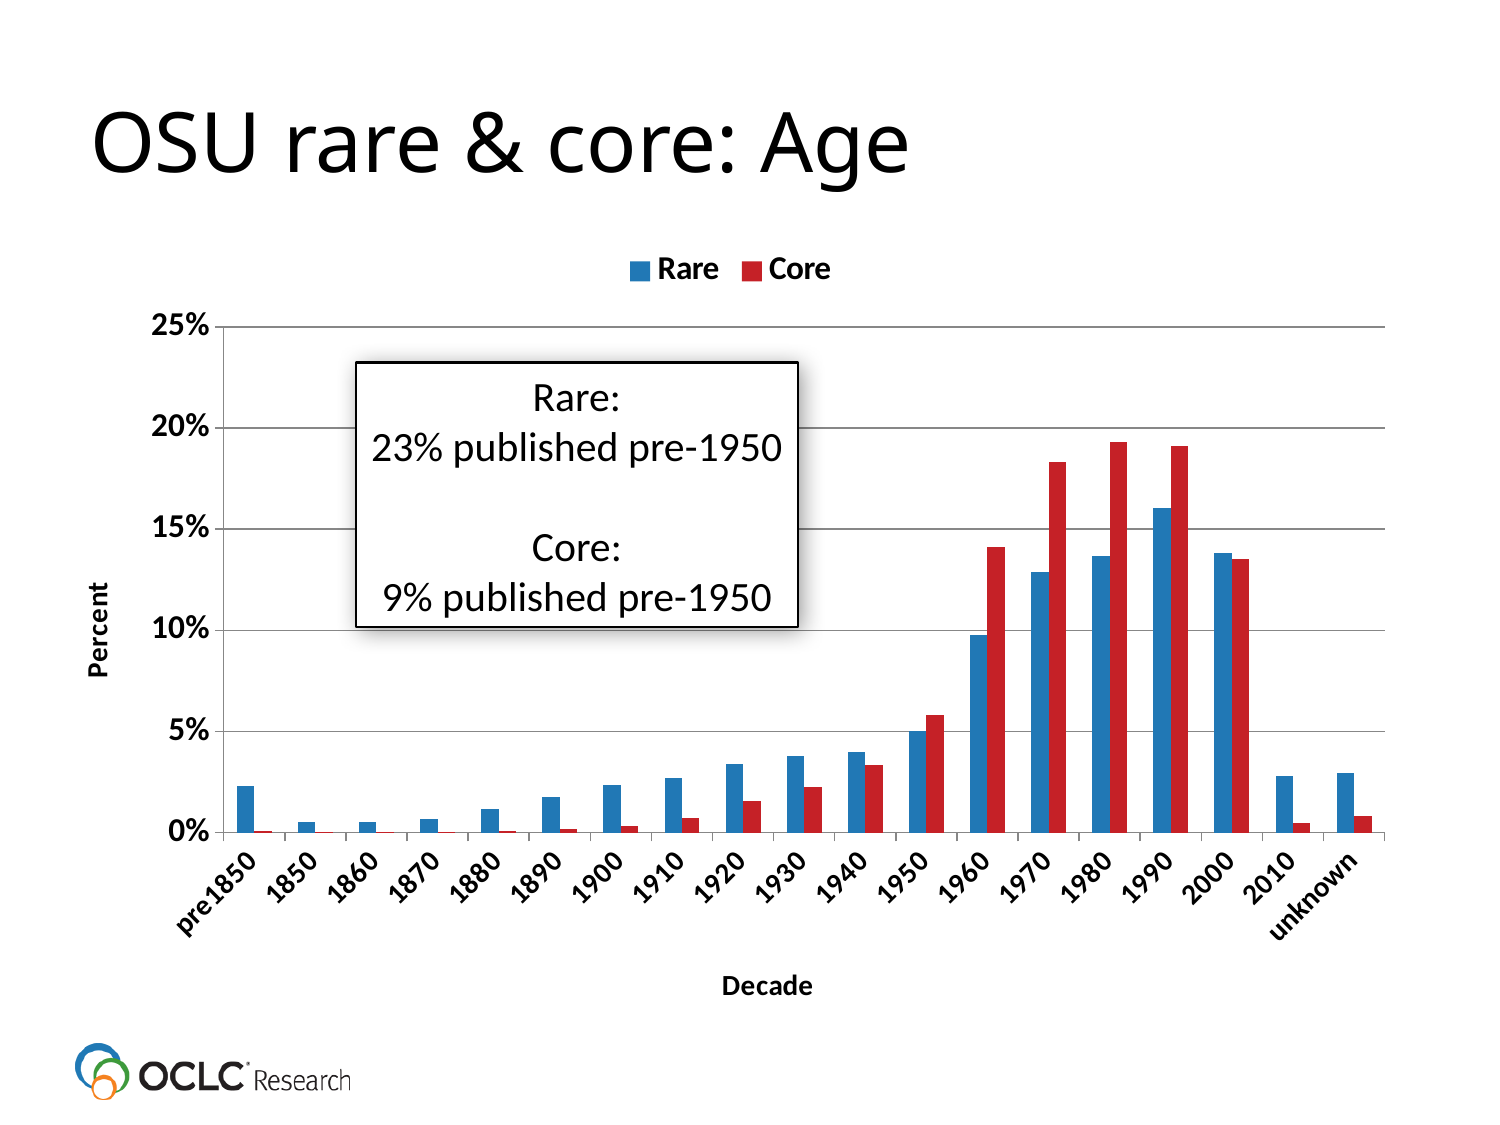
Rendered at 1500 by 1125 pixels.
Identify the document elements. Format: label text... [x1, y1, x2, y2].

chart [49, 237, 1413, 1038]
title OSU rare & core: Age [75, 45, 1425, 233]
picture [75, 1043, 350, 1100]
